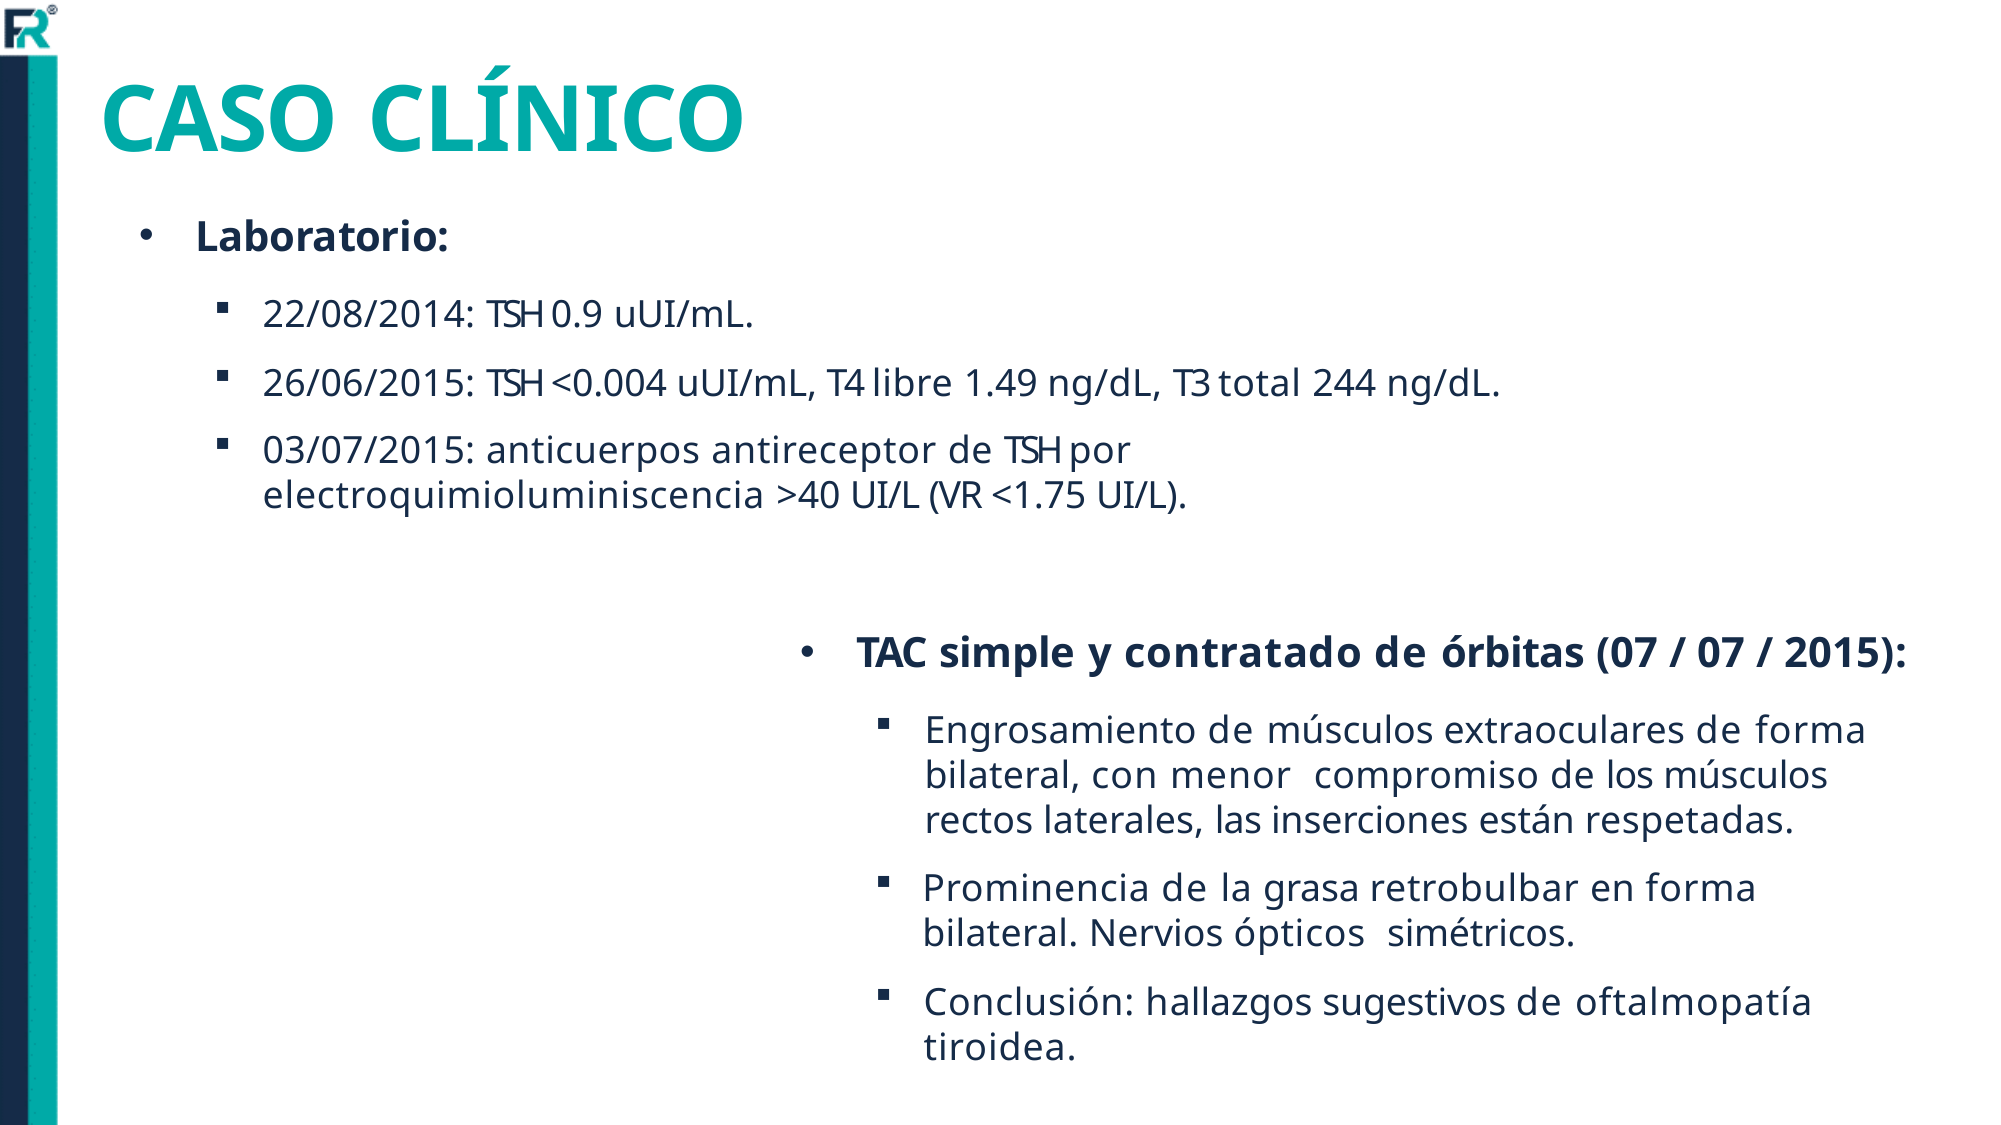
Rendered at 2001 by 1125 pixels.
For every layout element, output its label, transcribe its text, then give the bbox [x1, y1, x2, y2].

text_box Laboratorio: 22/08/2014: TSH 0.9 uUI/mL. 26/06/2015: TSH <0.004 uUI/mL, T4 libre 1.49 ng/dL, T3 total 244 ng/dL. 03/07/2015: anticuerpos antireceptor de TSH por electroquimioluminiscencia >40 UI/L (VR <1.75 UI/L). [137, 207, 1920, 607]
picture [0, 0, 2001, 1125]
text_box TAC simple y contratado de órbitas (07 / 07 / 2015): Engrosamiento de músculos extraoculares de forma bilateral, con menor compromiso de los músculos rectos laterales, las inserciones están respetadas. Prominencia de la grasa retrobulbar en forma bilateral. Nervios ópticos simétricos. Conclusión: hallazgos sugestivos de oftalmopatía tiroidea. [783, 618, 1956, 1075]
title CASO CLÍNICO [97, 18, 976, 209]
